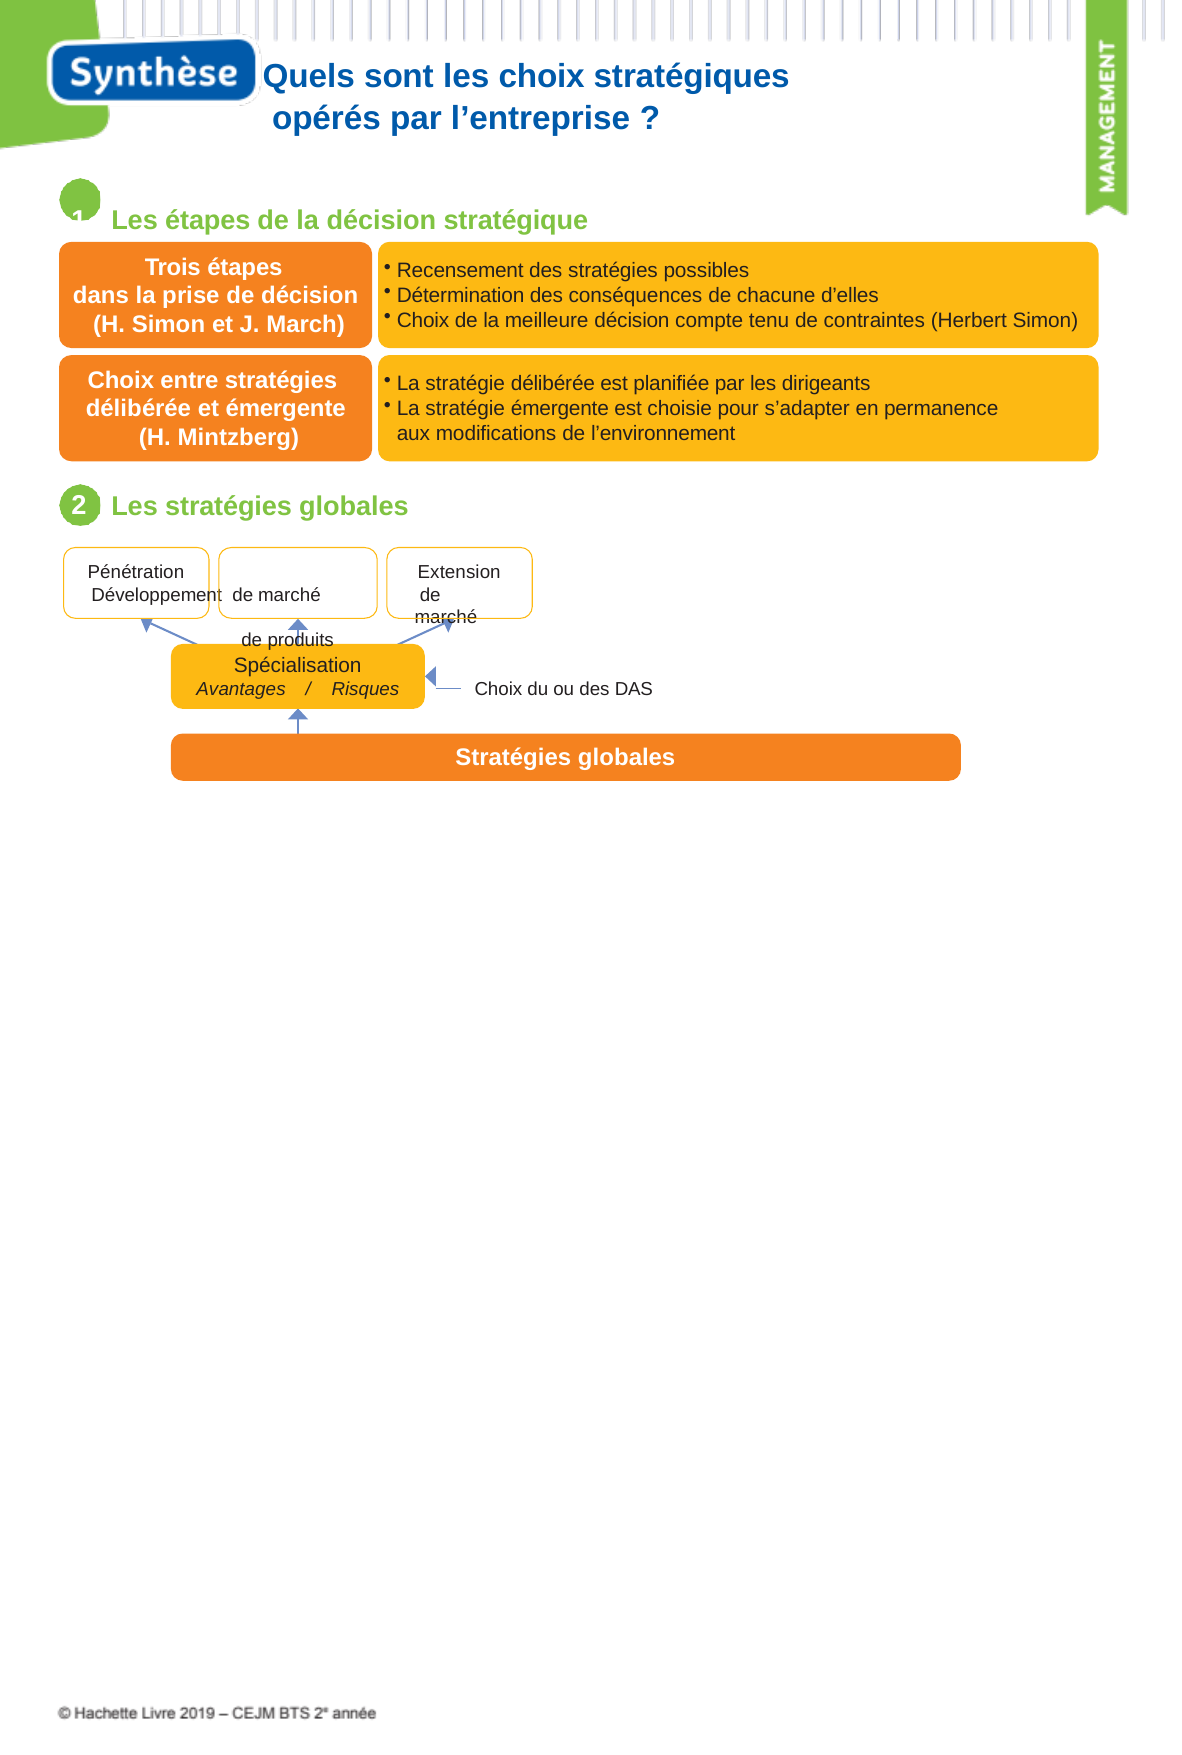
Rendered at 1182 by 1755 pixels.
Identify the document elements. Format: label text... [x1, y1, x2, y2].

text_box [378, 241, 1099, 349]
text_box [59, 484, 101, 526]
text_box [59, 355, 373, 462]
text_box La stratégie délibérée est planifiée par les dirigeants La stratégie émergente est choisie pour s’adapter en permanence aux modifications de l’environnement [381, 367, 1008, 445]
text_box [425, 668, 433, 684]
text_box [218, 547, 378, 619]
text_box Trois étapes dans la prise de décision (H. Simon et J. March) [70, 248, 360, 338]
text_box [59, 178, 69, 221]
text_box [170, 733, 961, 781]
text_box [63, 547, 209, 619]
text_box Choix du ou des DAS [433, 660, 658, 702]
text_box Recensement des stratégies possibles Détermination des conséquences de chacune d’elles Choix de la meilleure décision compte tenu de contraintes (Herbert Simon) [381, 254, 1087, 332]
text_box Extension de marché [412, 619, 506, 628]
text_box [59, 241, 373, 349]
text_box [386, 547, 533, 619]
text_box Pénétration Développement de marché de produits [85, 557, 365, 650]
text_box Choix entre stratégies délibérée et émergente (H. Mintzberg) [82, 362, 348, 451]
text_box Quels sont les choix stratégiques opérés par l’entreprise ? 1 Les étapes de la décision stratégique [69, 52, 797, 240]
text_box [378, 355, 1099, 462]
text_box Spécialisation Avantages / Risques [194, 649, 402, 699]
text_box 2 Les stratégies globales [69, 488, 411, 525]
text_box [170, 643, 425, 709]
text_box [287, 709, 309, 720]
text_box Stratégies globales [453, 739, 678, 771]
